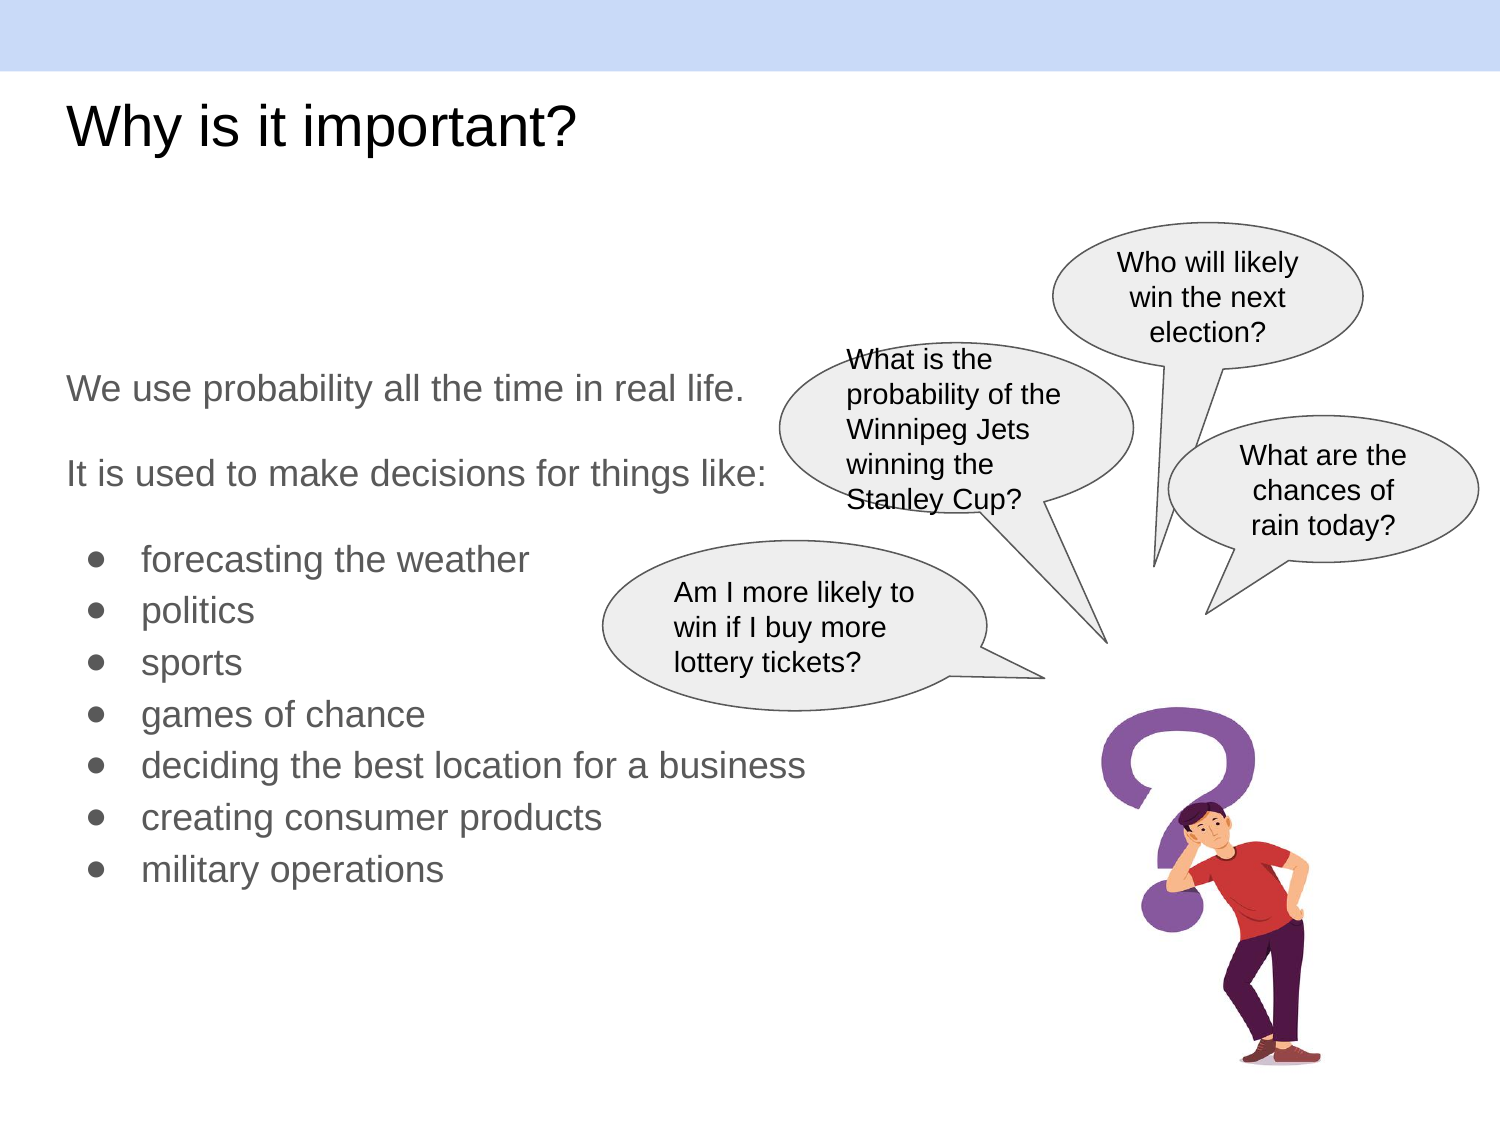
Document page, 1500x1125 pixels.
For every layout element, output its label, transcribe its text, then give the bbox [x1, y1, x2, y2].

text_box Am I more likely to win if I buy more lottery tickets? [602, 540, 1045, 711]
text_box What is the probability of the Winnipeg Jets winning the Stanley Cup? [779, 342, 1134, 644]
text_box What are the chances of rain today? [1168, 415, 1479, 615]
title Why is it important? [51, 72, 1449, 167]
list We use probability all the time in real life. It is used to make decisions for things like: forecasting the weather politics sports games of chance deciding the best location for a business creating consumer products military operations [51, 342, 840, 1090]
text_box Who will likely win the next election? [1052, 222, 1364, 567]
picture [1052, 688, 1362, 1084]
